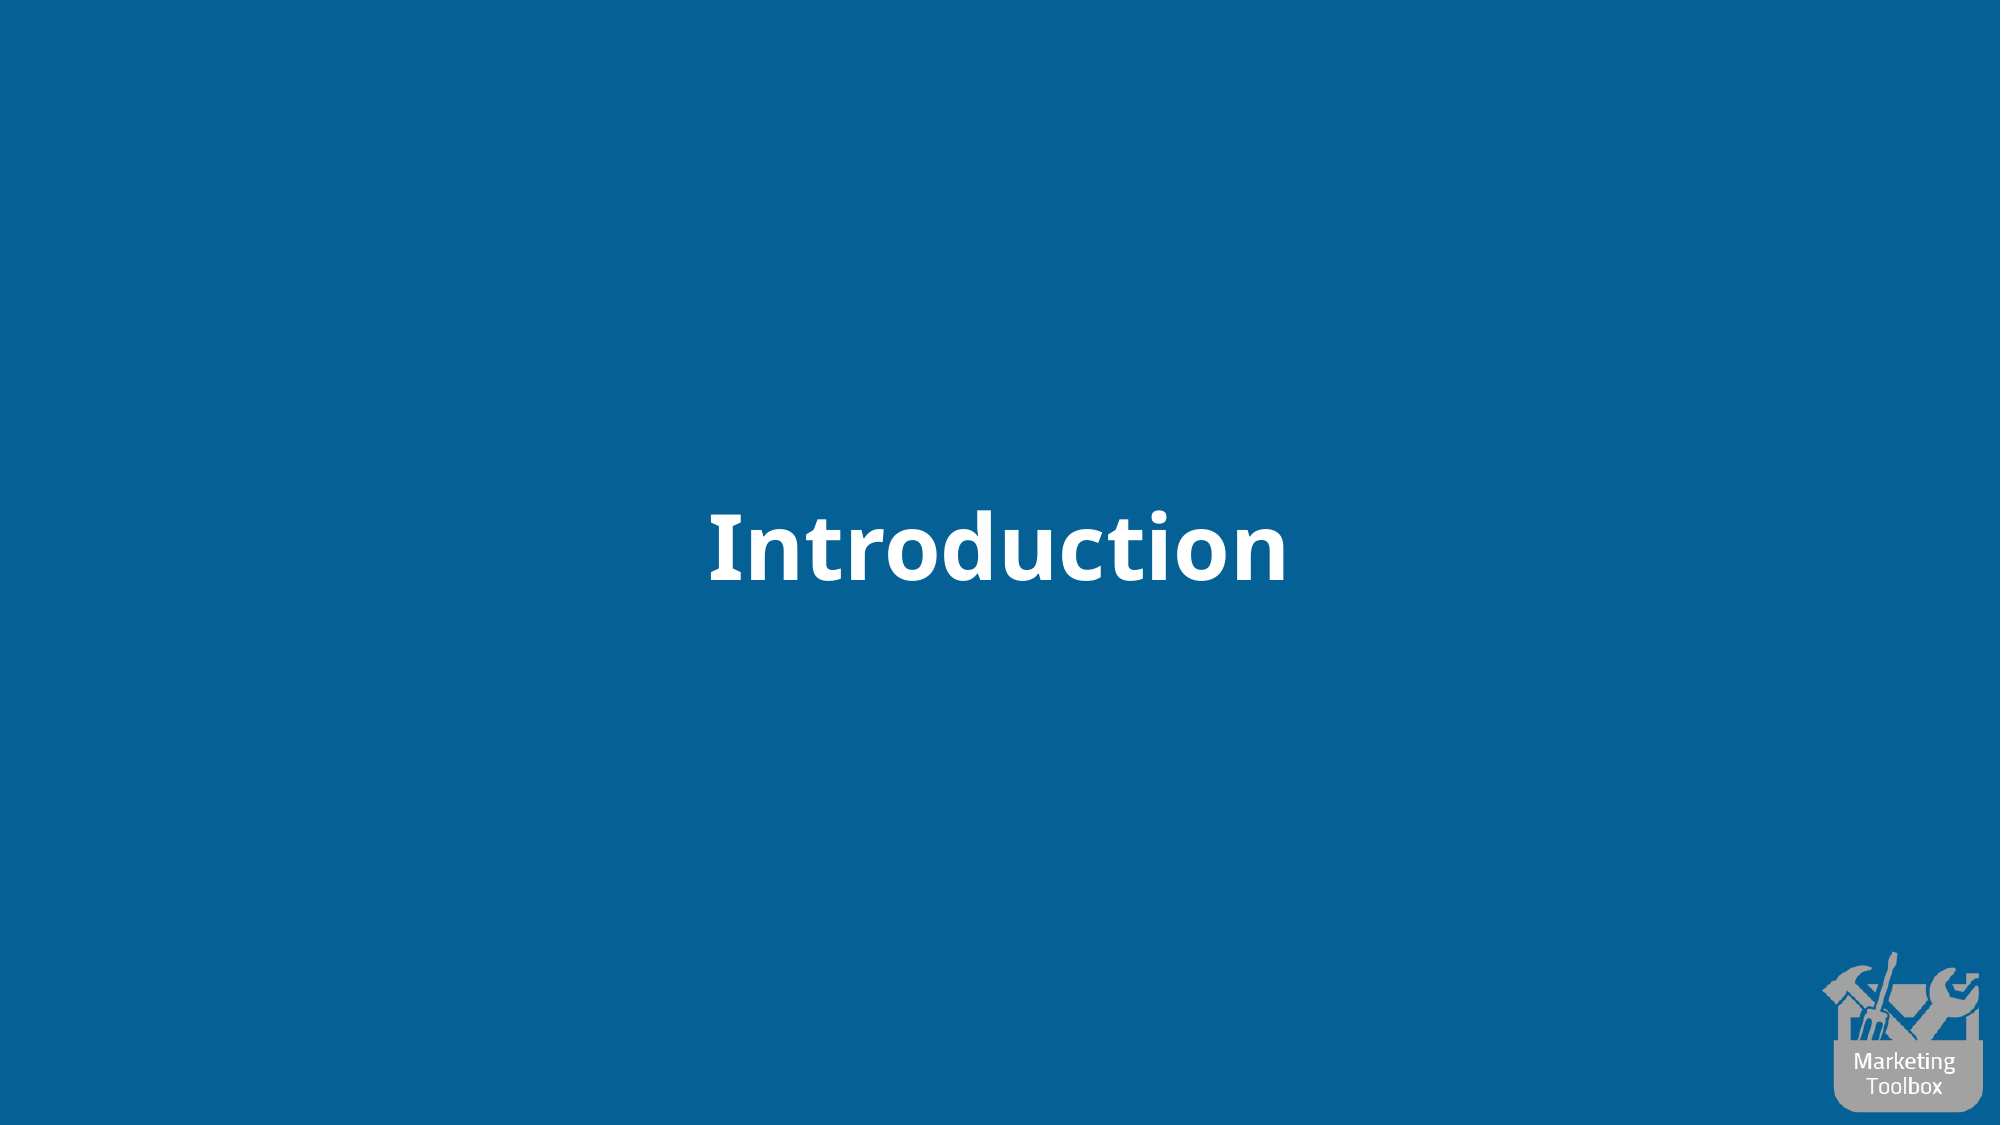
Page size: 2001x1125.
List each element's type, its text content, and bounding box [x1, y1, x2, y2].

title Introduction [137, 434, 1863, 653]
